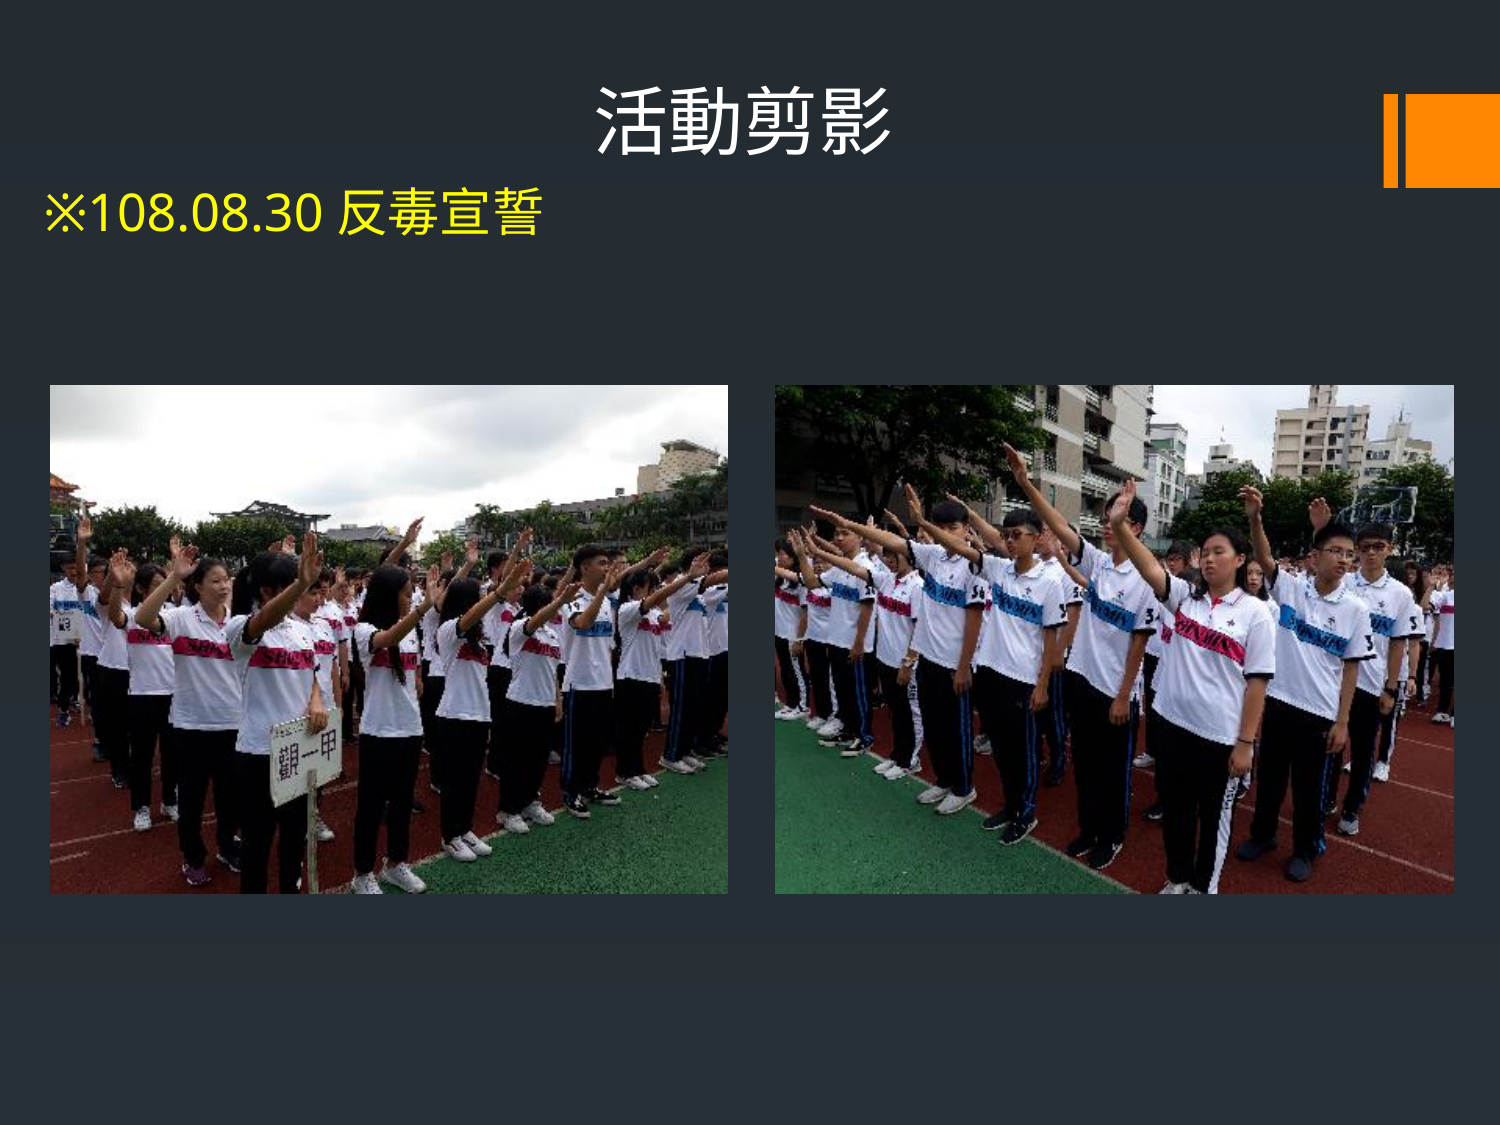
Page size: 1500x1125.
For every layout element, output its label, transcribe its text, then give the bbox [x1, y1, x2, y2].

list 活動剪影 [243, 72, 1245, 172]
picture [49, 384, 729, 894]
title ※108.08.30反毒宣誓 [28, 172, 1472, 1107]
picture [775, 384, 1454, 894]
